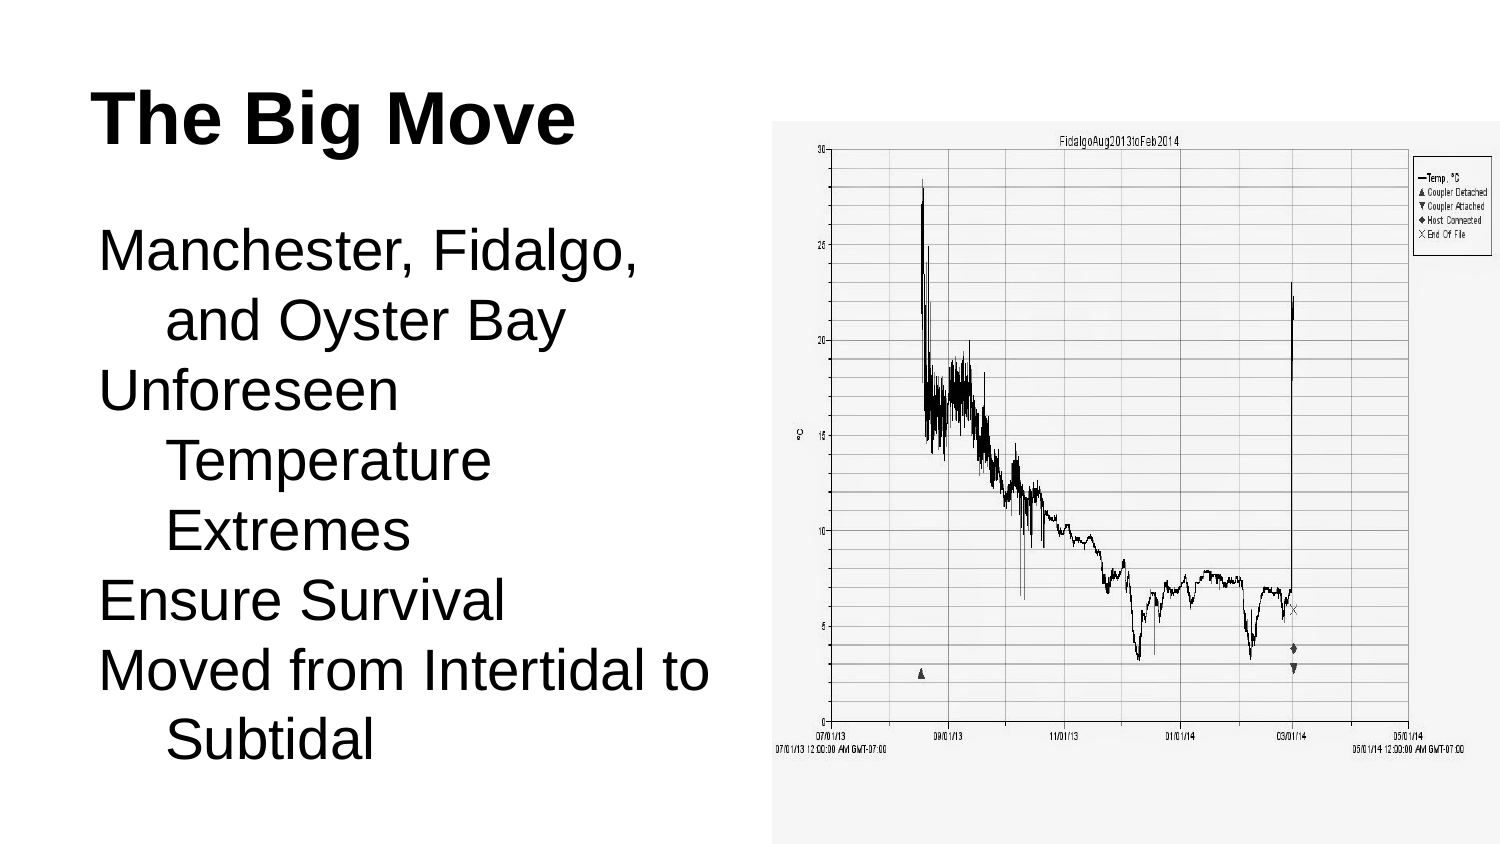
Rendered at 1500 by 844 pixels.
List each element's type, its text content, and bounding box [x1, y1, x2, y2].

title The Big Move [75, 33, 1425, 175]
list Manchester, Fidalgo, and Oyster Bay Unforeseen Temperature Extremes Ensure Survival Moved from Intertidal to Subtidal [75, 196, 749, 808]
picture [772, 121, 1500, 844]
